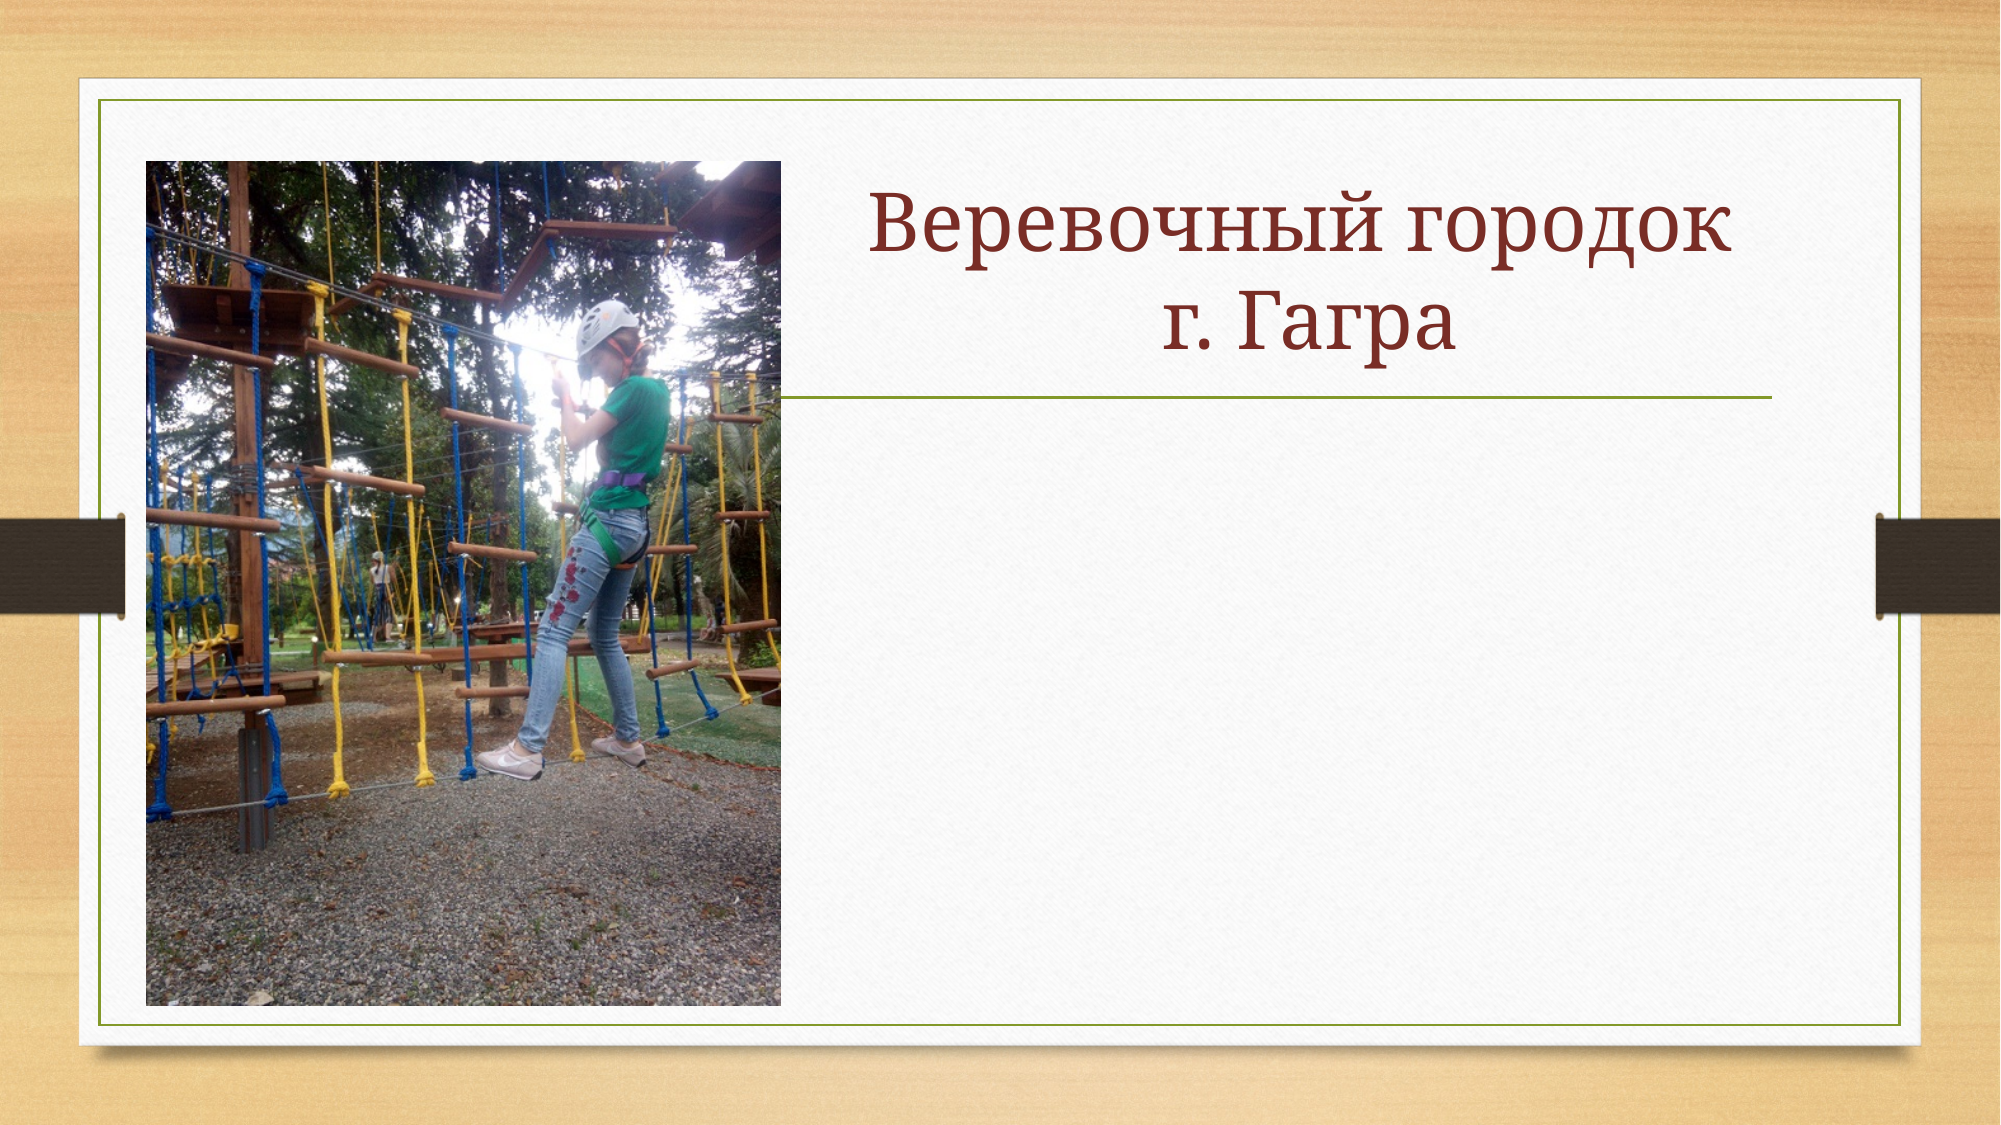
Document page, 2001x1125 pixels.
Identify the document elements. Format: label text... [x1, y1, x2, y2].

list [146, 160, 781, 1006]
picture [0, 0, 2001, 1125]
title Веревочный городок г. Гагра [835, 161, 1788, 375]
